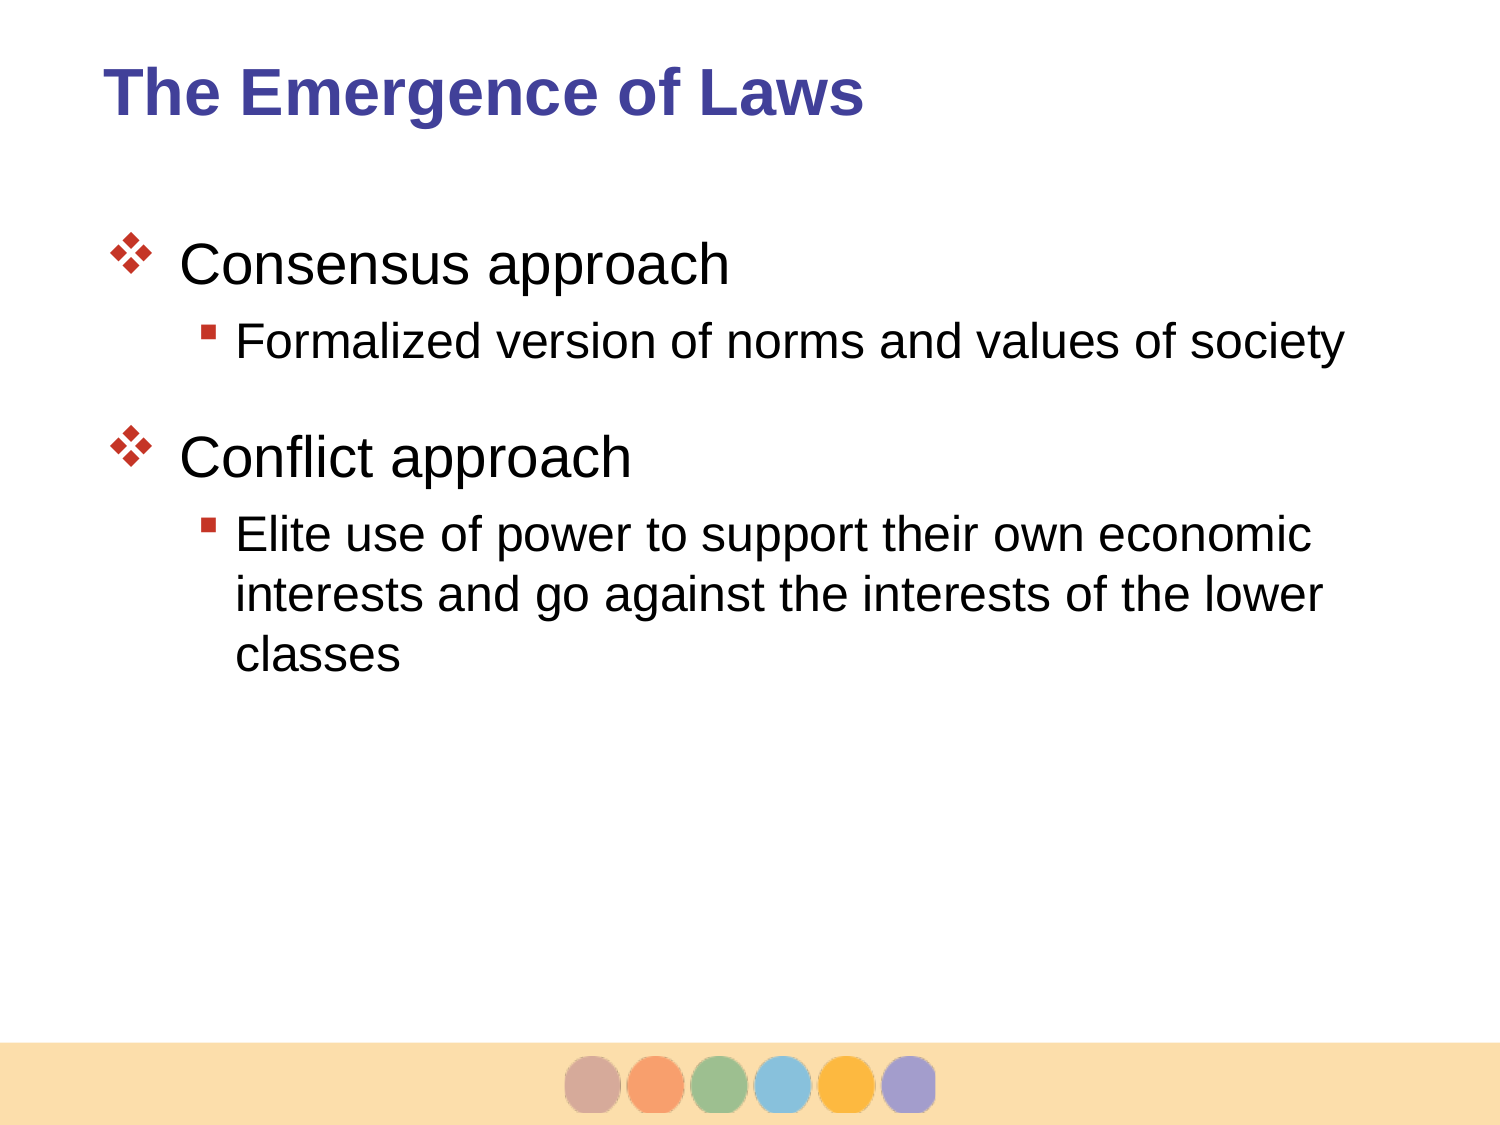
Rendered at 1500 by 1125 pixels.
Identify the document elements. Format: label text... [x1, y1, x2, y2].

title The Emergence of Laws [103, 0, 1397, 188]
list Consensus approach Formalized version of norms and values of society Conflict approach Elite use of power to support their own economic interests and go against the interests of the lower classes [103, 224, 1356, 1025]
